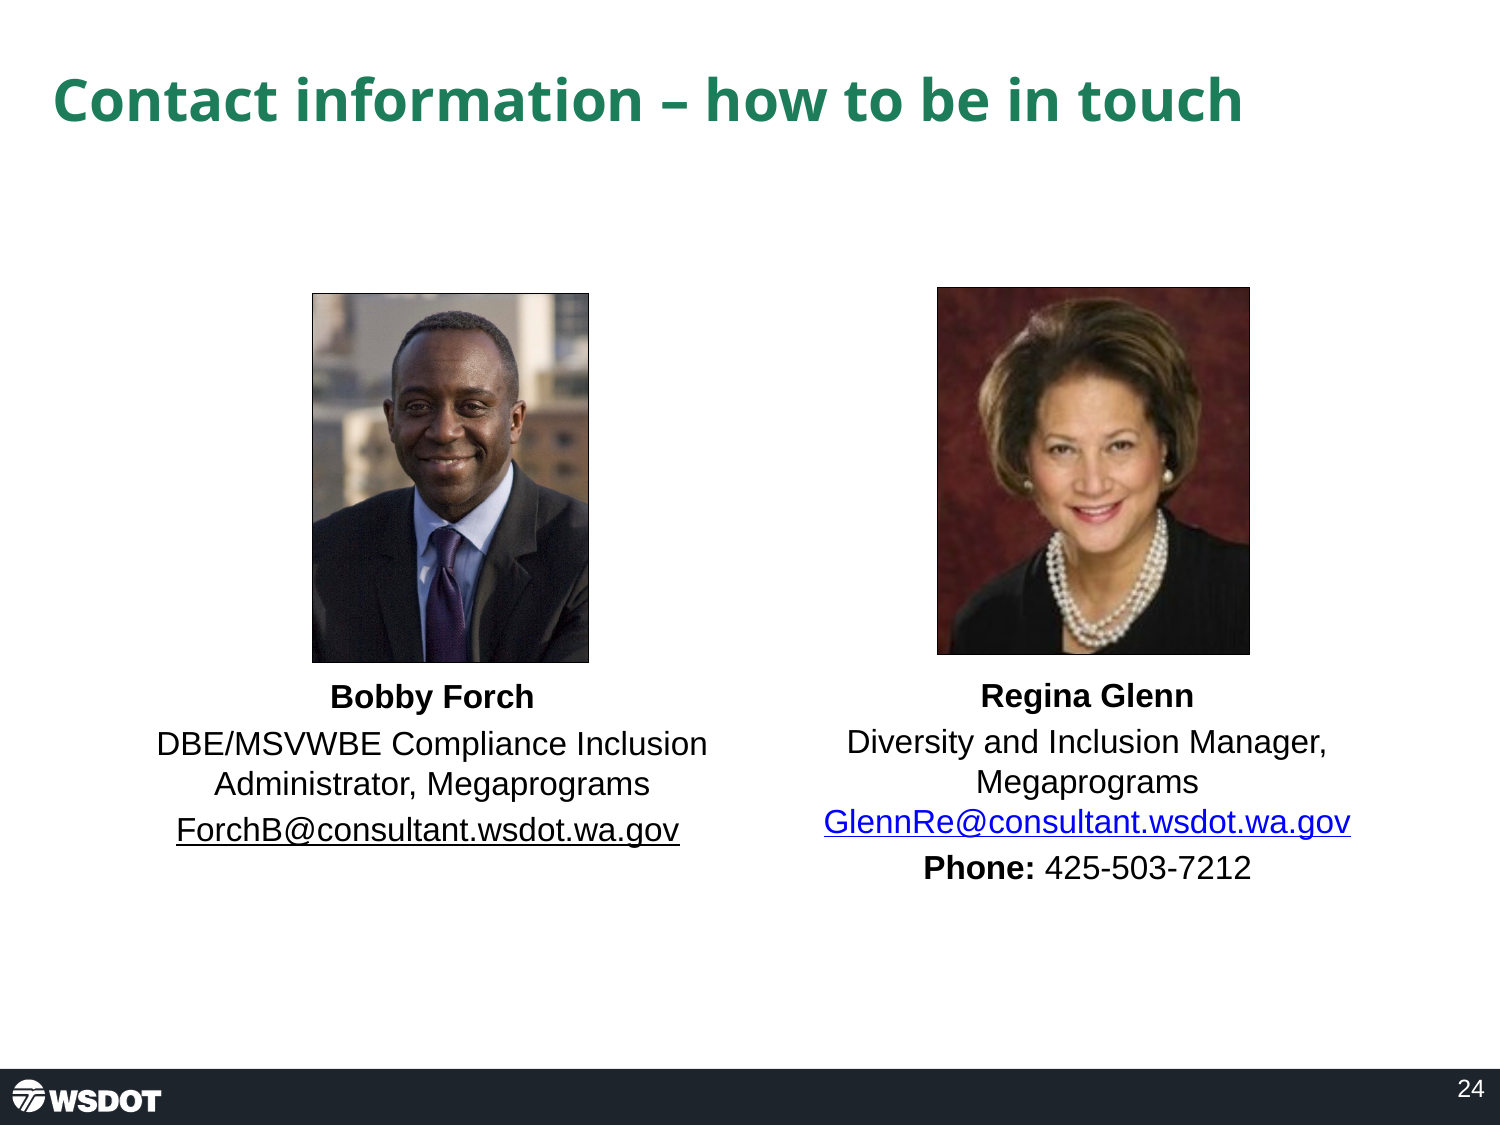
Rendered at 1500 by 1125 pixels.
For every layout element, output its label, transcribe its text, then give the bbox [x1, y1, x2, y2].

picture [0, 0, 1500, 1125]
title Contact information – how to be in touch [37, 55, 1463, 163]
slide_number 24 [1149, 1065, 1500, 1125]
text_box Regina Glenn Diversity and Inclusion Manager, Megaprograms GlennRe@consultant.wsdot.wa.gov Phone: 425-503-7212 [787, 666, 1388, 931]
text_box Bobby Forch DBE/MSVWBE Compliance Inclusion Administrator, Megaprograms ForchB@consultant.wsdot.wa.gov [112, 668, 753, 896]
